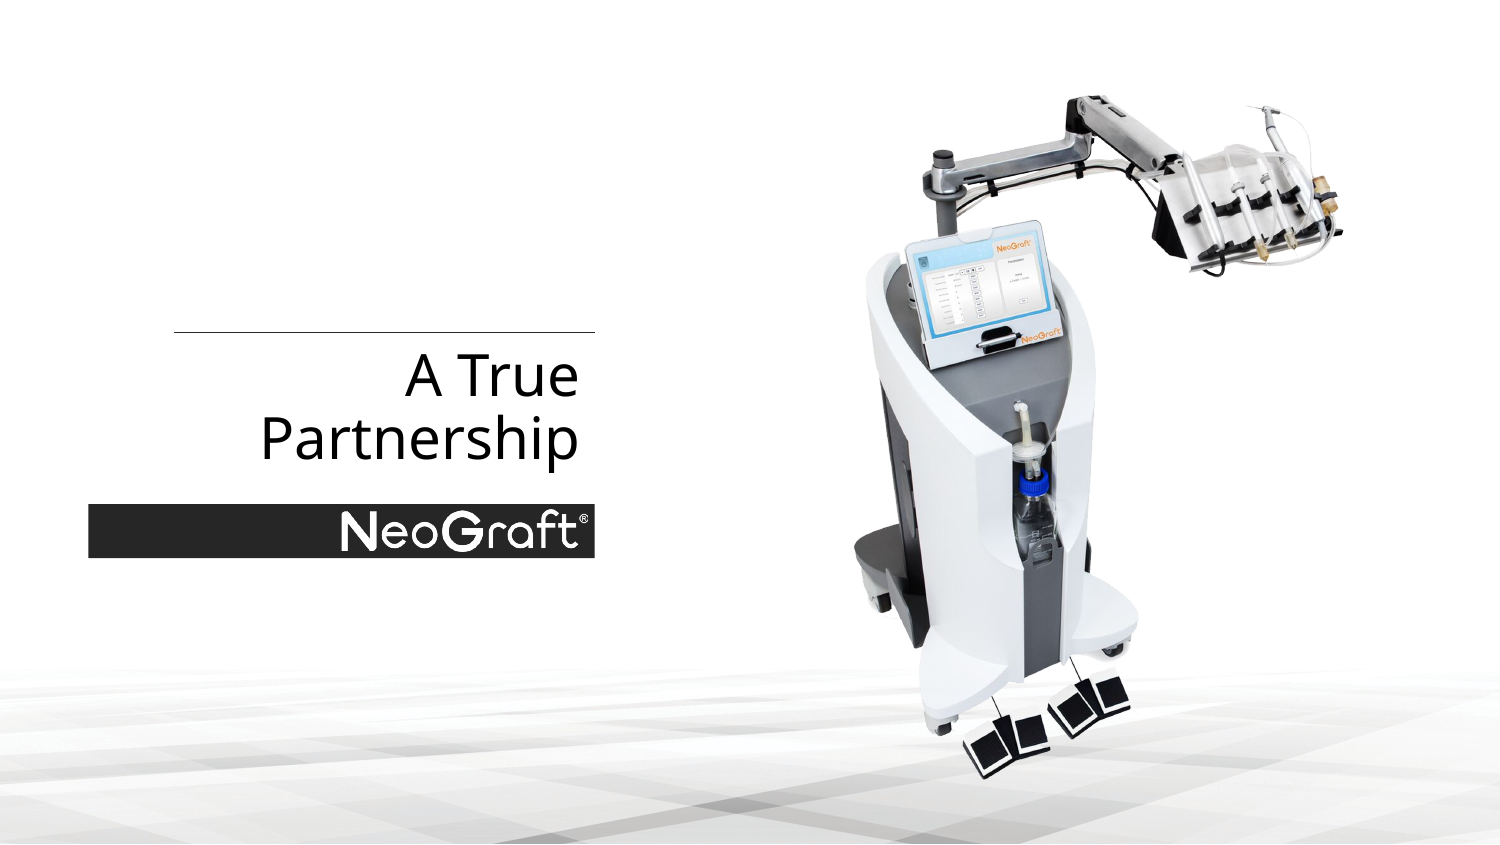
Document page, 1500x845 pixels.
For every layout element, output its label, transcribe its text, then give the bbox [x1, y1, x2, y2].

list A True Partnership [88, 339, 595, 491]
picture [0, 0, 1500, 844]
